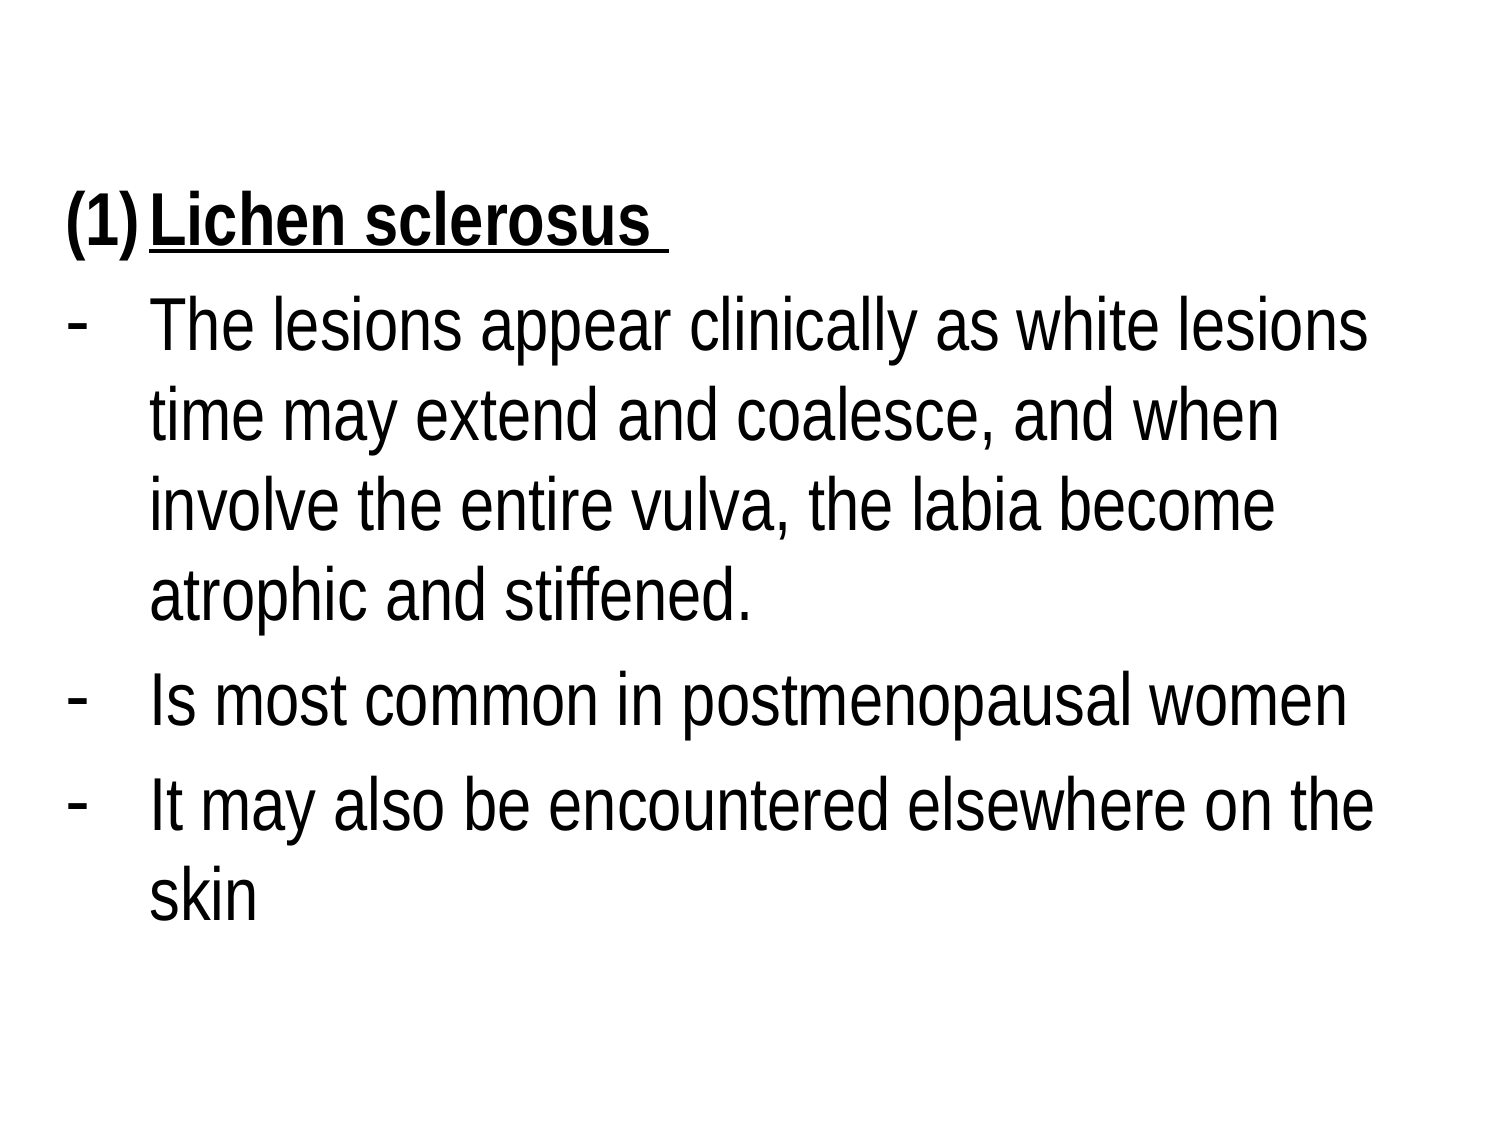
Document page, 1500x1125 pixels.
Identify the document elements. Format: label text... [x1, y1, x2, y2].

list Lichen sclerosus The lesions appear clinically as white lesions time may extend and coalesce, and when involve the entire vulva, the labia become atrophic and stiffened. Is most common in postmenopausal women It may also be encountered elsewhere on the skin [50, 162, 1425, 1005]
